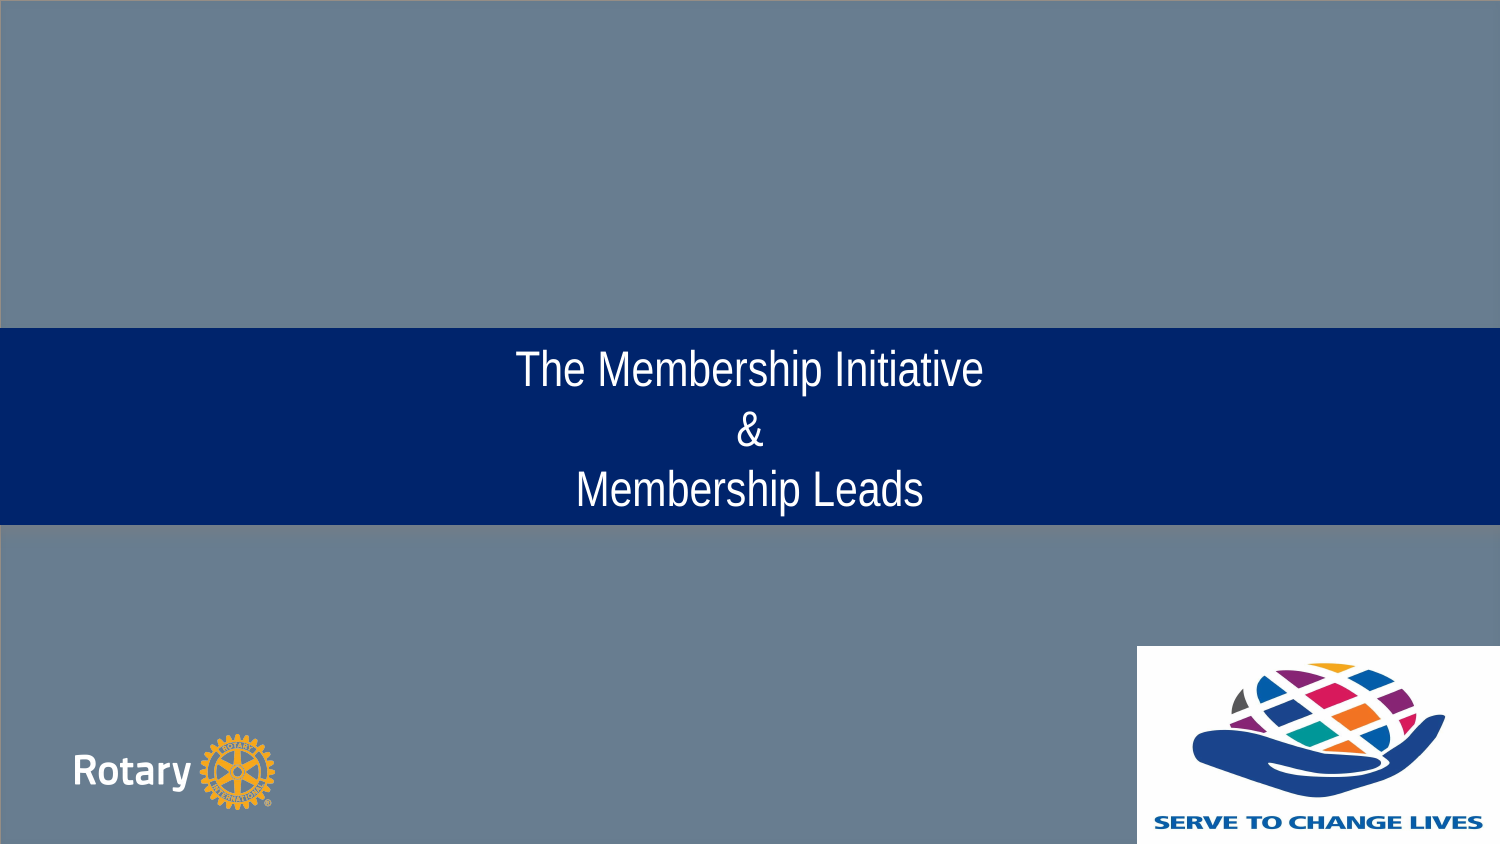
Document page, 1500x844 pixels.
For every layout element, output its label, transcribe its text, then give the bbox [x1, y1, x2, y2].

title The Membership Initiative & Membership Leads [24, 328, 1475, 525]
picture [1137, 646, 1500, 844]
picture [75, 734, 275, 810]
